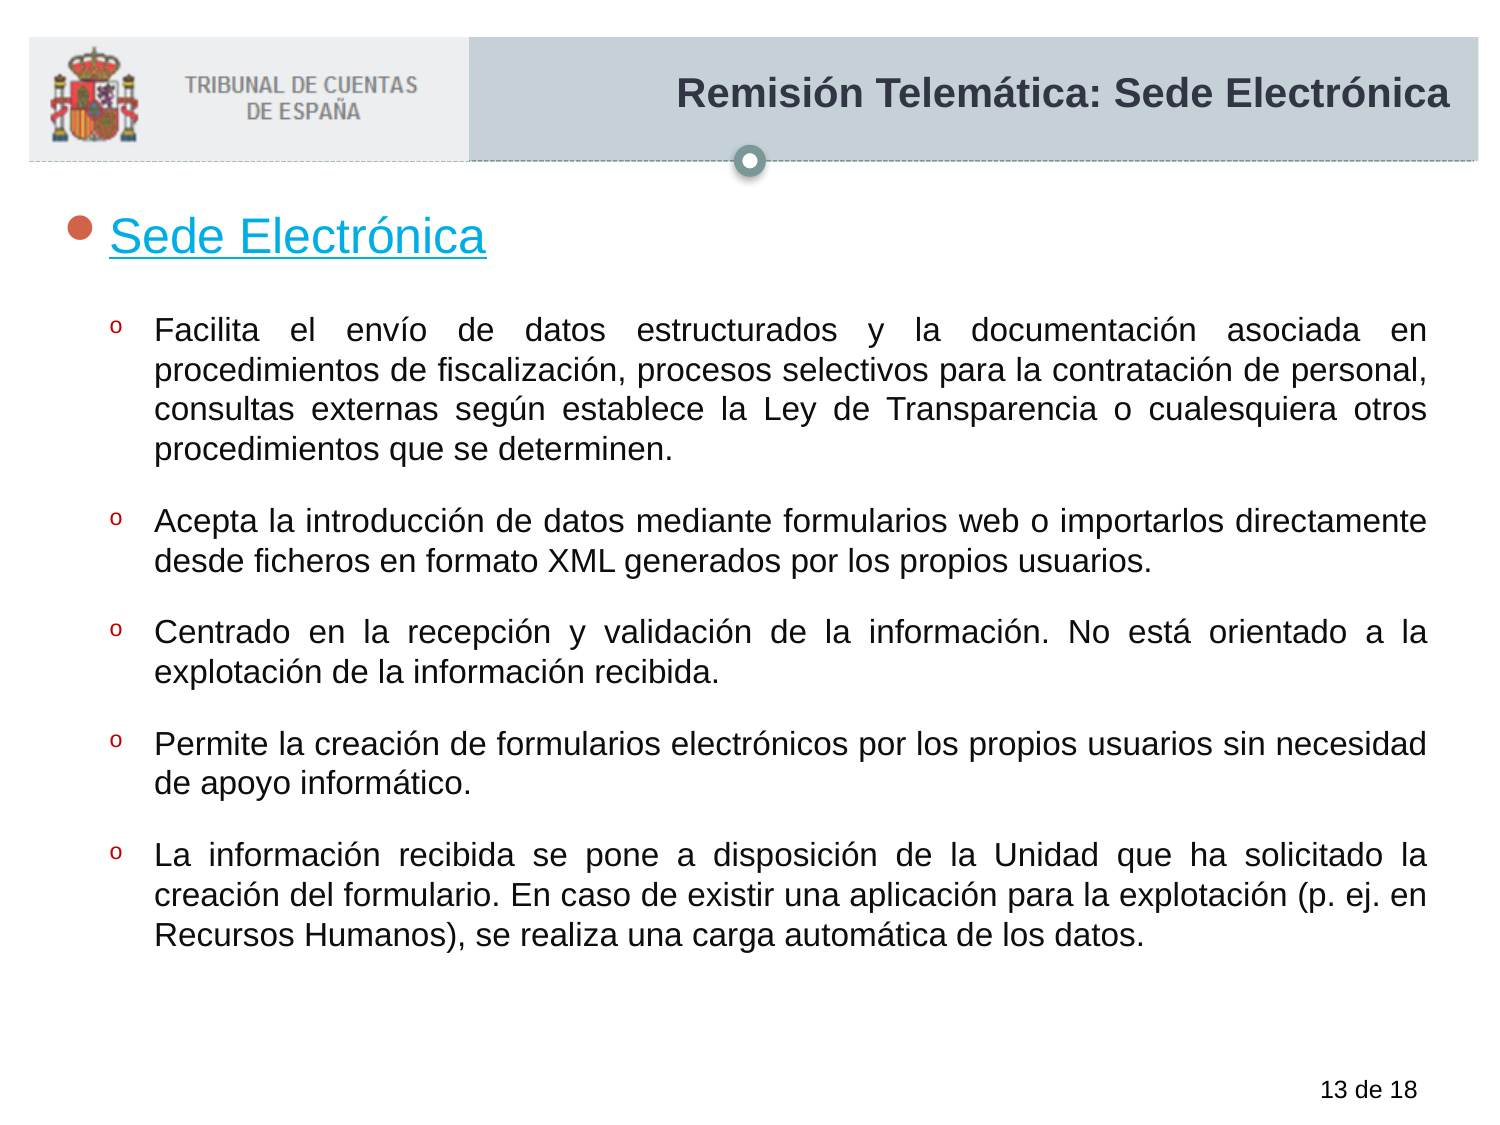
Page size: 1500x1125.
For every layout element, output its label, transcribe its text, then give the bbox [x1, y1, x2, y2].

picture [29, 37, 469, 161]
title Remisión Telemática: Sede Electrónica [480, 58, 1465, 164]
list Sede Electrónica Facilita el envío de datos estructurados y la documentación asociada en procedimientos de fiscalización, procesos selectivos para la contratación de personal, consultas externas según establece la Ley de Transparencia o cualesquiera otros procedimientos que se determinen. Acepta la introducción de datos mediante formularios web o importarlos directamente desde ficheros en formato XML generados por los propios usuarios. Centrado en la recepción y validación de la información. No está orientado a la explotación de la información recibida. Permite la creación de formularios electrónicos por los propios usuarios sin necesidad de apoyo informático. La información recibida se pone a disposición de la Unidad que ha solicitado la creación del formulario. En caso de existir una aplicación para la explotación (p. ej. en Recursos Humanos), se realiza una carga automática de los datos. [49, 196, 1445, 1083]
